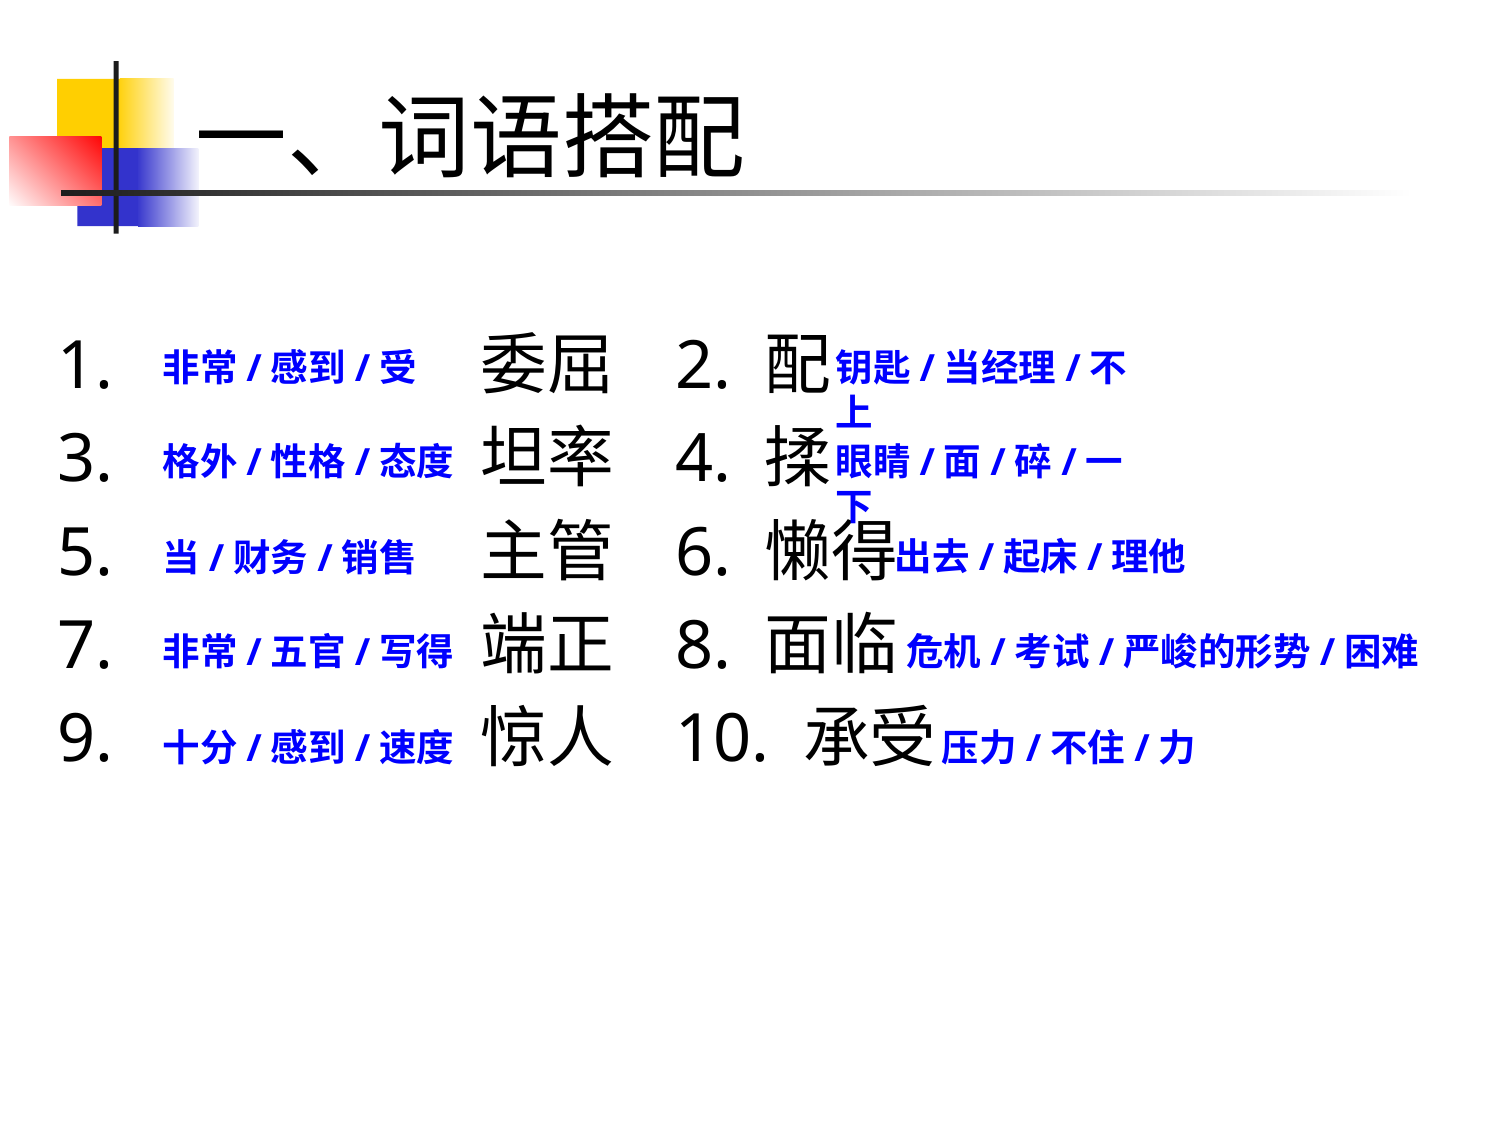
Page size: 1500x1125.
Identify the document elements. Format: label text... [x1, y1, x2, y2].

list 1. 委屈 2. 配 3. 坦率 4. 揉 5. 主管 6. 懒得 7. 端正 8. 面临 9. 惊人 10. 承受 [42, 314, 1500, 990]
text_box 十分/感到/速度 [147, 716, 491, 776]
text_box 当/财务/销售 [147, 527, 491, 587]
text_box 压力/不住/力 [927, 716, 1270, 776]
text_box 格外/性格/态度 [147, 430, 491, 491]
text_box 钥匙/当经理/不上 [820, 336, 1164, 430]
text_box 非常/五官/写得 [147, 620, 491, 680]
title 一、词语搭配 [180, 5, 1459, 197]
text_box 非常/感到/受 [147, 336, 491, 397]
text_box 眼睛/面/碎/一下 [820, 430, 1164, 536]
text_box 危机/考试/严峻的形势/困难 [891, 620, 1500, 680]
text_box 出去/起床/理他 [879, 525, 1223, 586]
